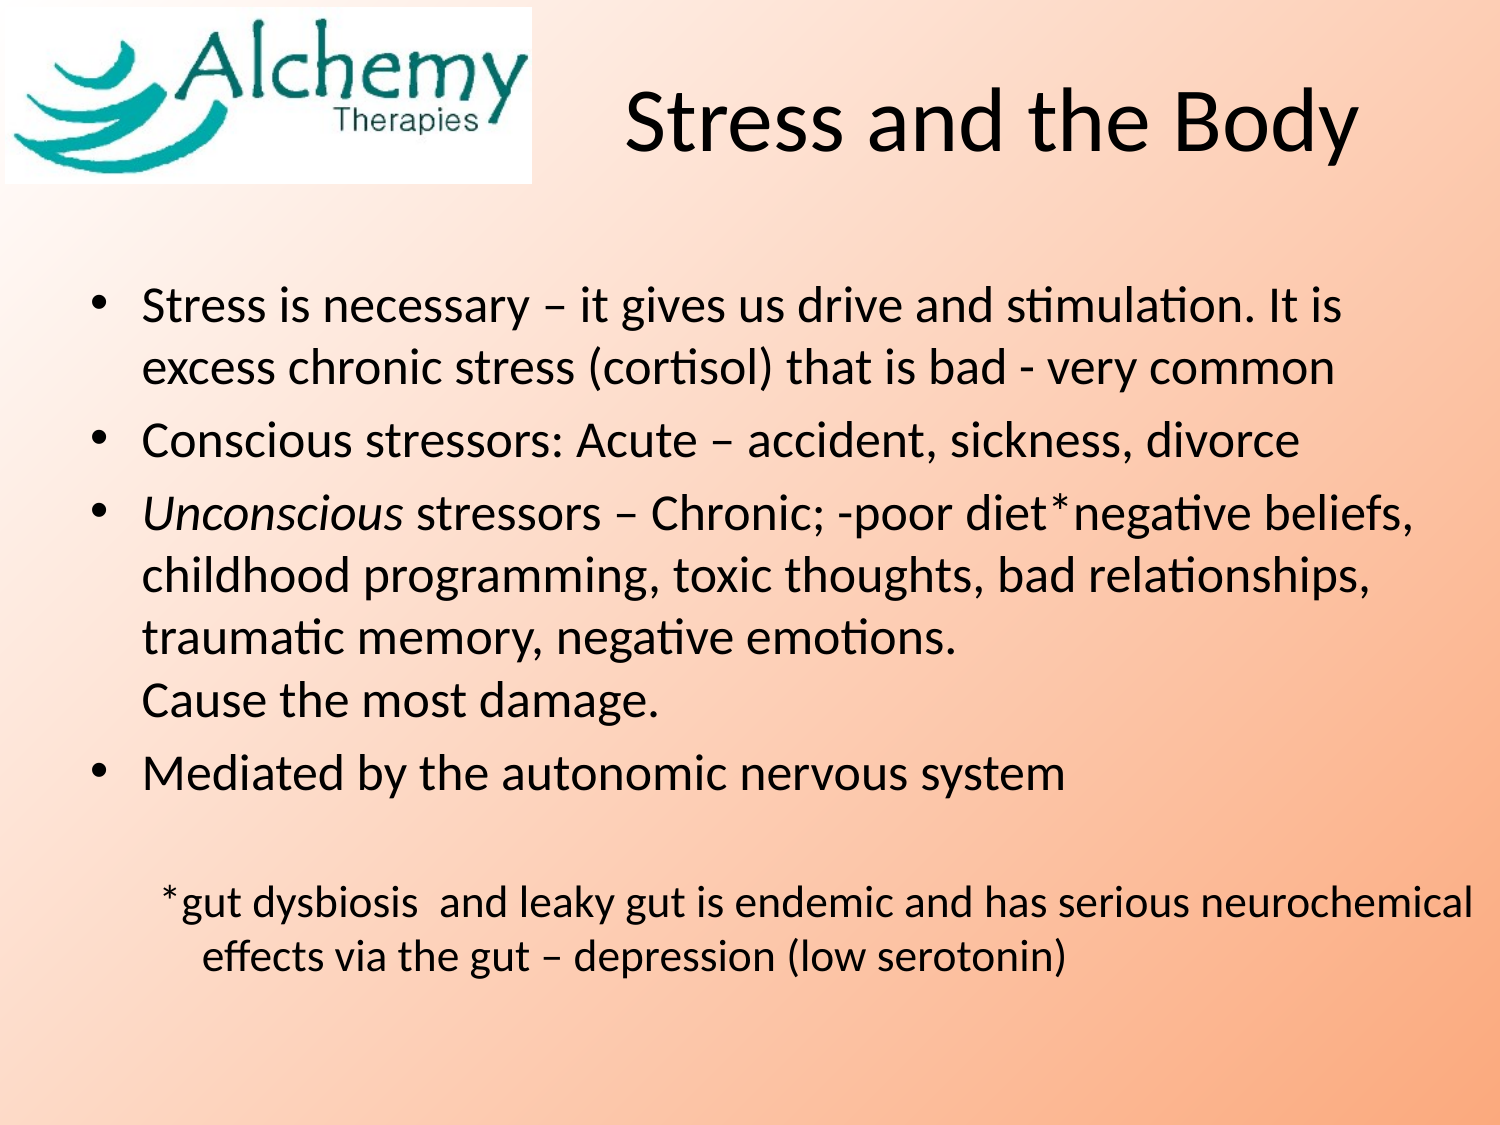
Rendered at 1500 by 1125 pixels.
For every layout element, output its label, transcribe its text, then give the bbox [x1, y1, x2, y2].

picture [5, 7, 532, 184]
title Stress and the Body [561, 20, 1425, 209]
list Stress is necessary – it gives us drive and stimulation. It is excess chronic stress (cortisol) that is bad - very common Conscious stressors: Acute – accident, sickness, divorce Unconscious stressors – Chronic; -poor diet*negative beliefs, childhood programming, toxic thoughts, bad relationships, traumatic memory, negative emotions. Cause the most damage. Mediated by the autonomic nervous system *gut dysbiosis and leaky gut is endemic and has serious neurochemical effects via the gut – depression (low serotonin) [75, 262, 1500, 1005]
